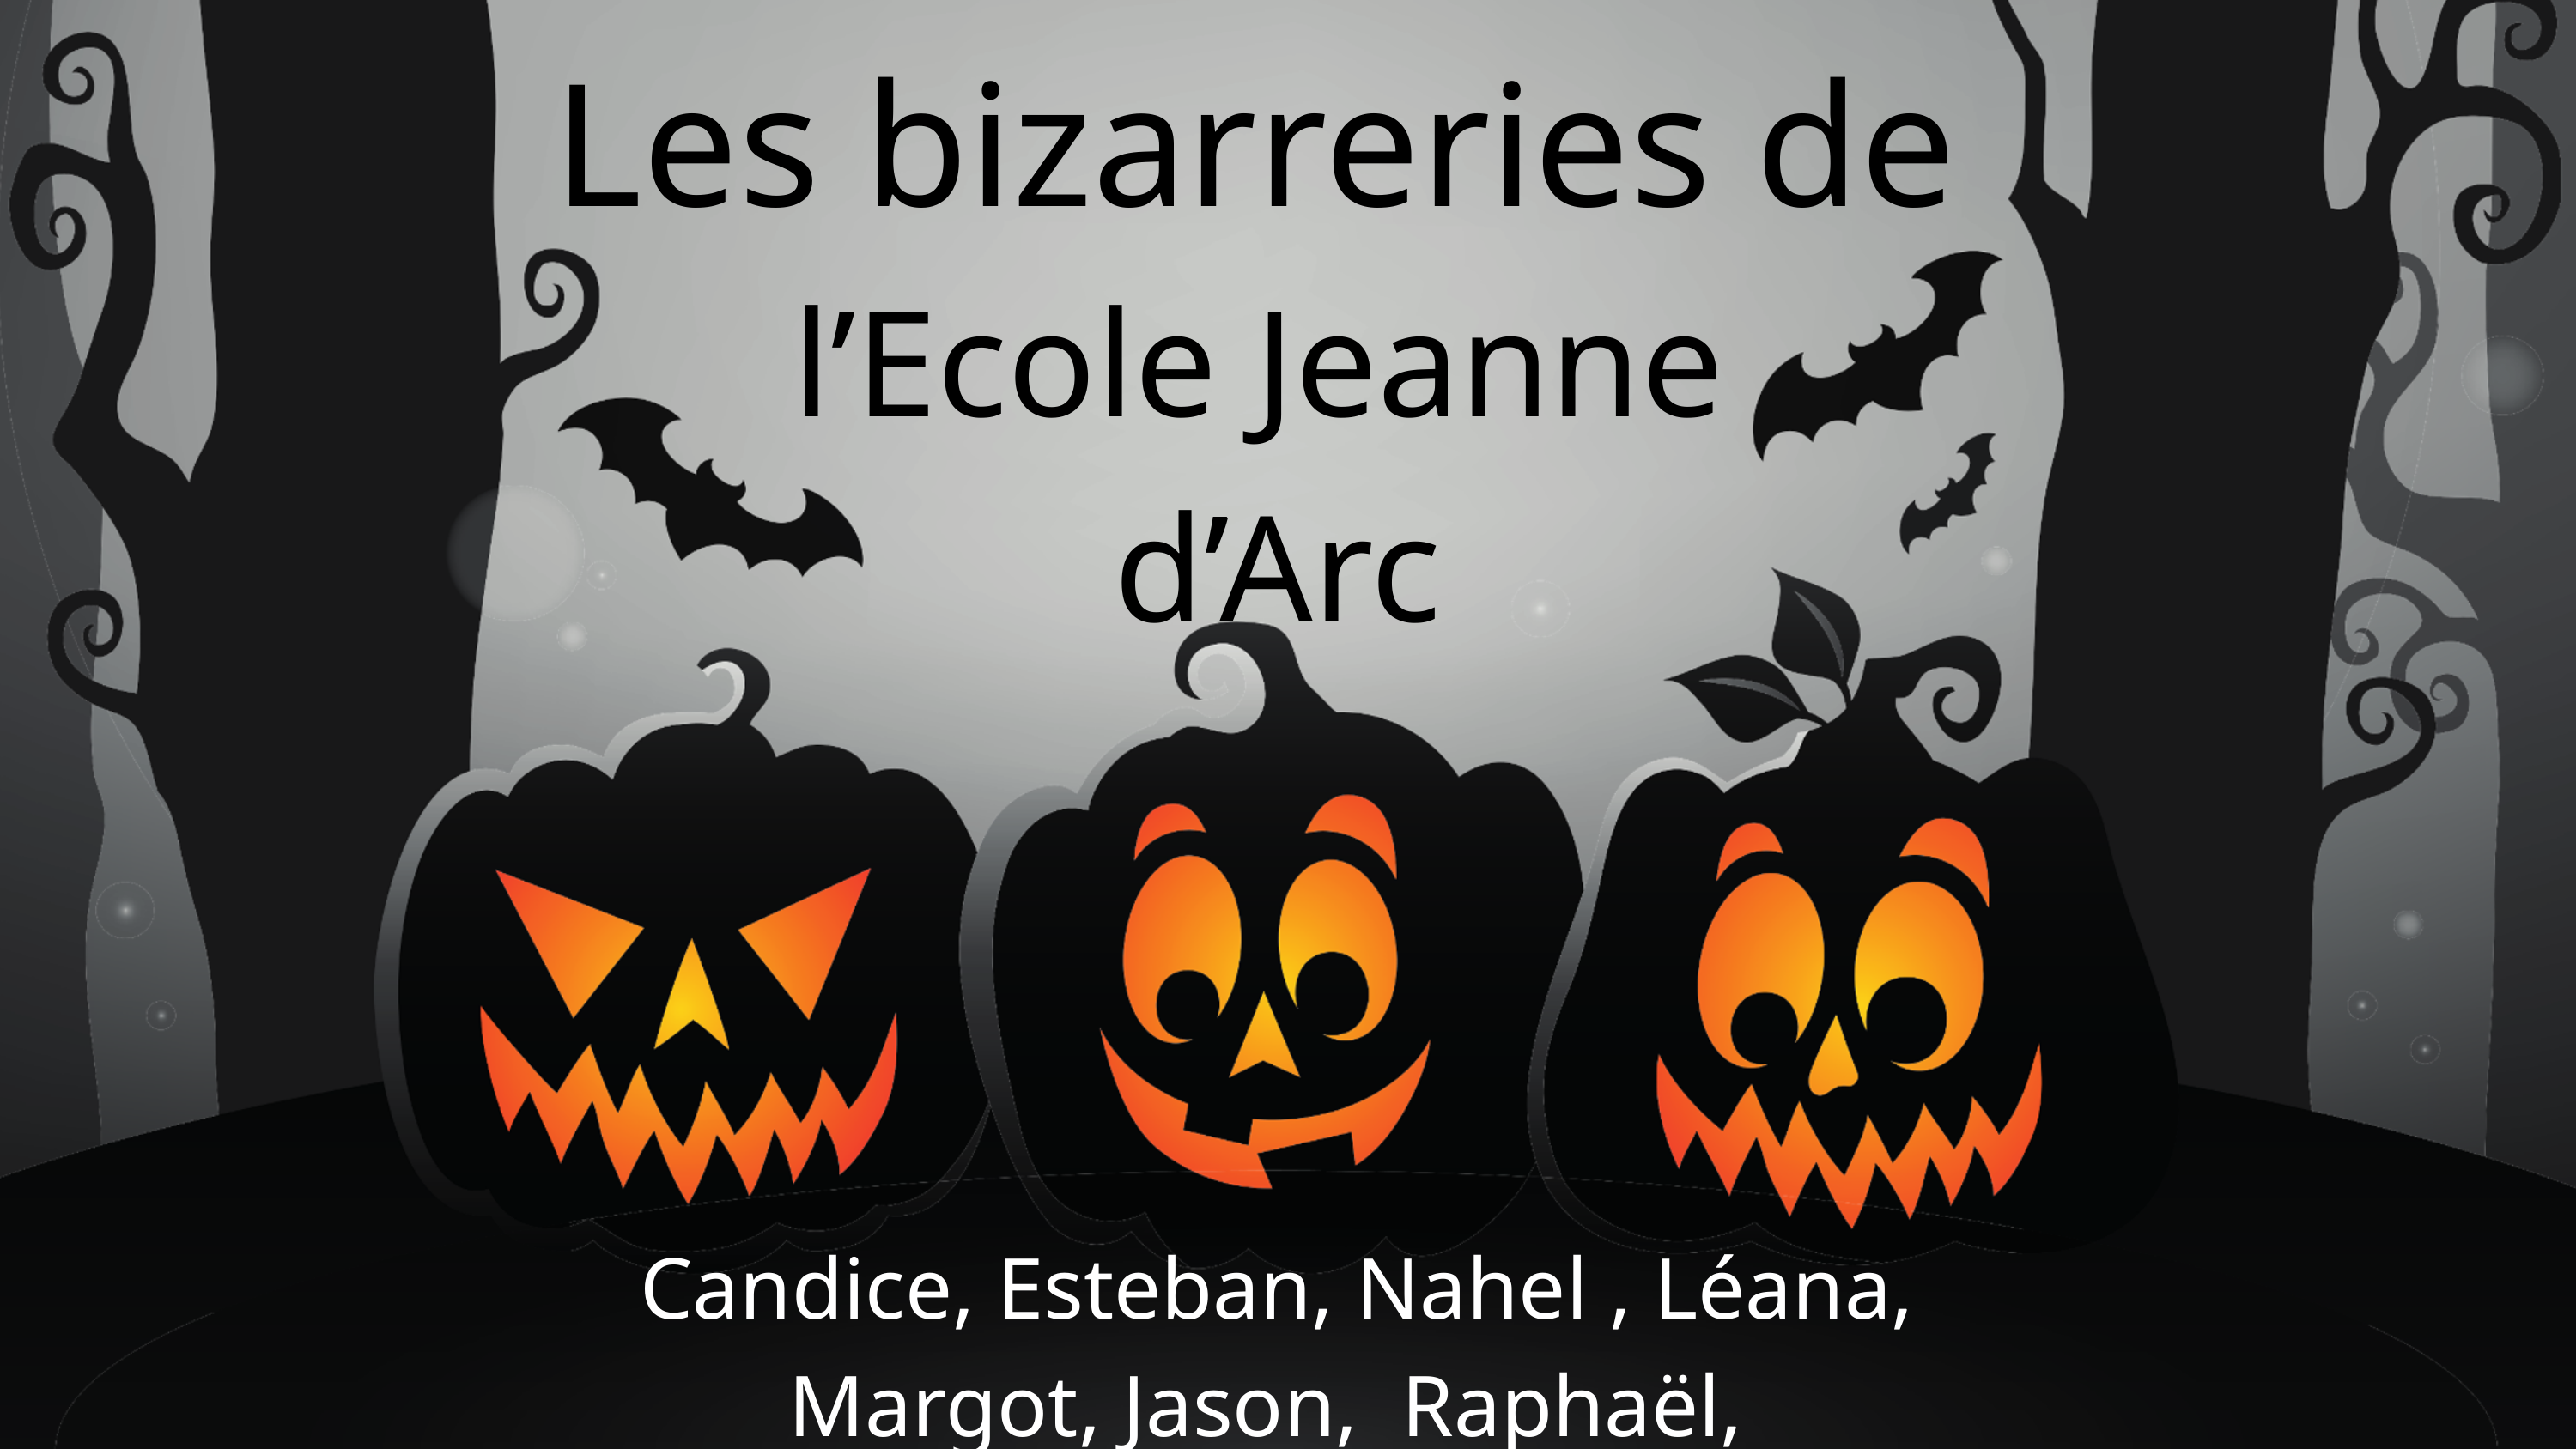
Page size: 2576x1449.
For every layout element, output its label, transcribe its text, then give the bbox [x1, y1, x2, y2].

text_box [0, 0, 2576, 1449]
text_box Candice, Esteban, Nahel , Léana, Margot, Jason, Raphaël, Shanice et Maitresse Agathe [519, 1218, 2035, 1449]
text_box Les bizarreries de l’Ecole Jeanne d’Arc [476, 3, 2079, 652]
